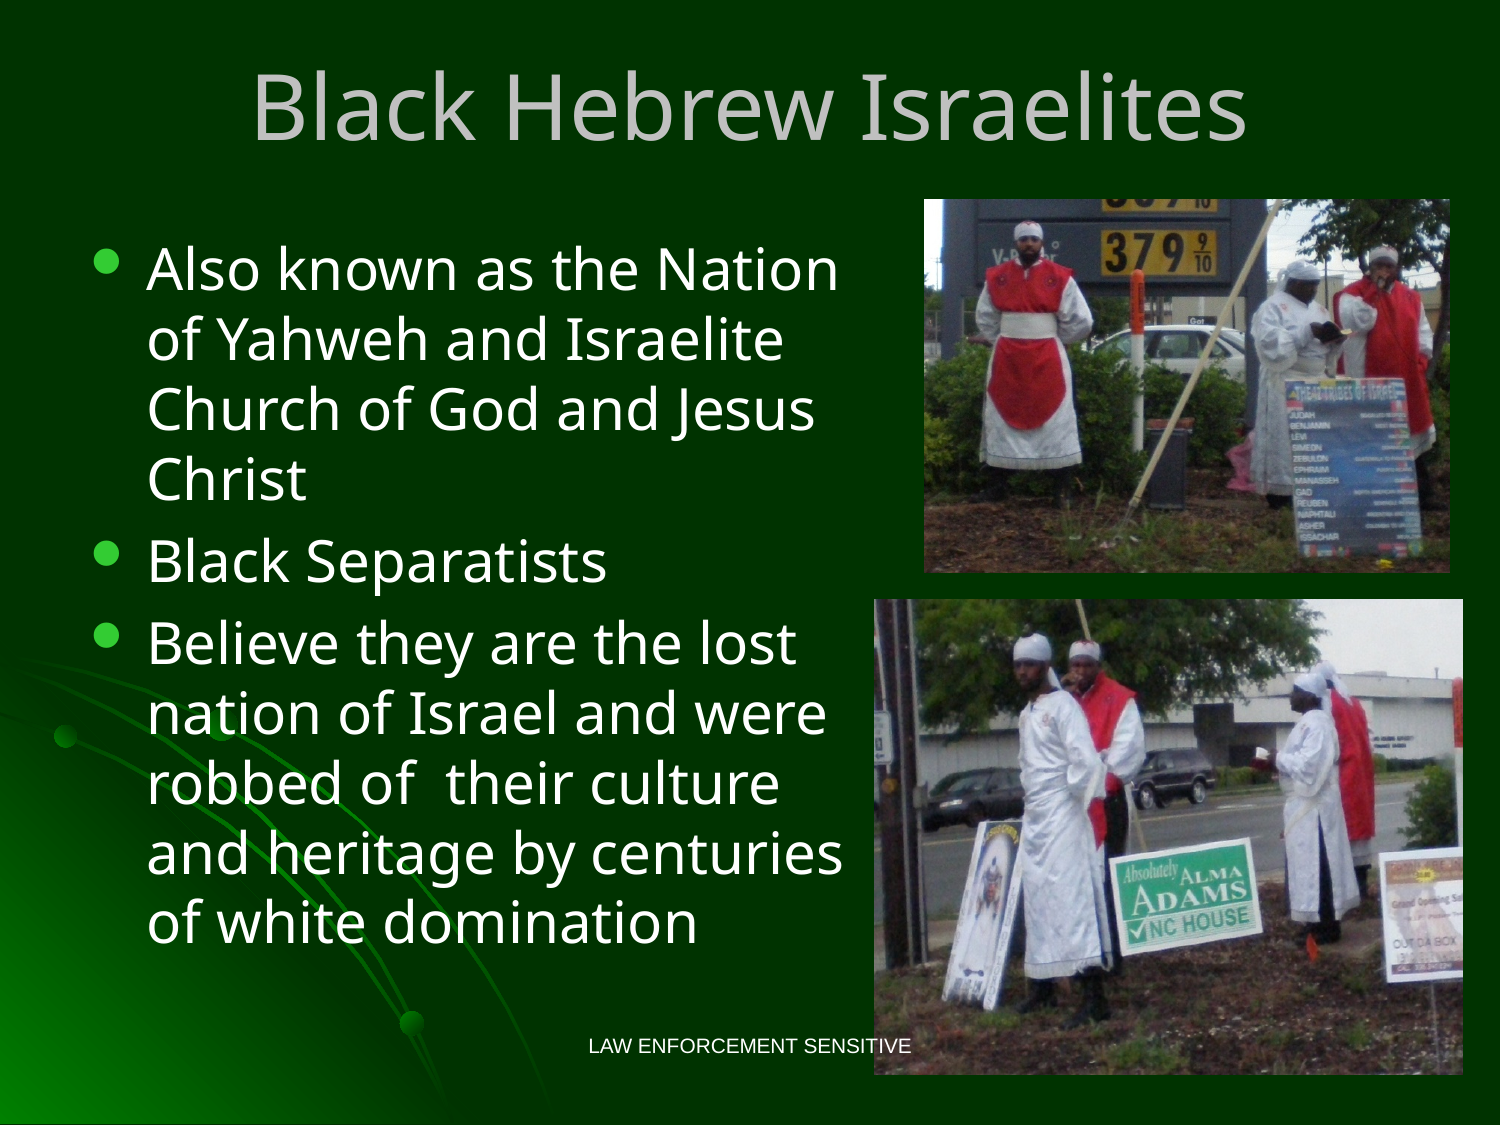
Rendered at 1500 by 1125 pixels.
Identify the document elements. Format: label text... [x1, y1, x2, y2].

list Also known as the Nation of Yahweh and Israelite Church of God and Jesus Christ Black Separatists Believe they are the lost nation of Israel and were robbed of their culture and heritage by centuries of white domination [74, 224, 901, 969]
picture [874, 599, 1463, 1076]
footer LAW ENFORCEMENT SENSITIVE [512, 1024, 988, 1101]
title Black Hebrew Israelites [74, 45, 1426, 163]
picture [924, 199, 1451, 573]
